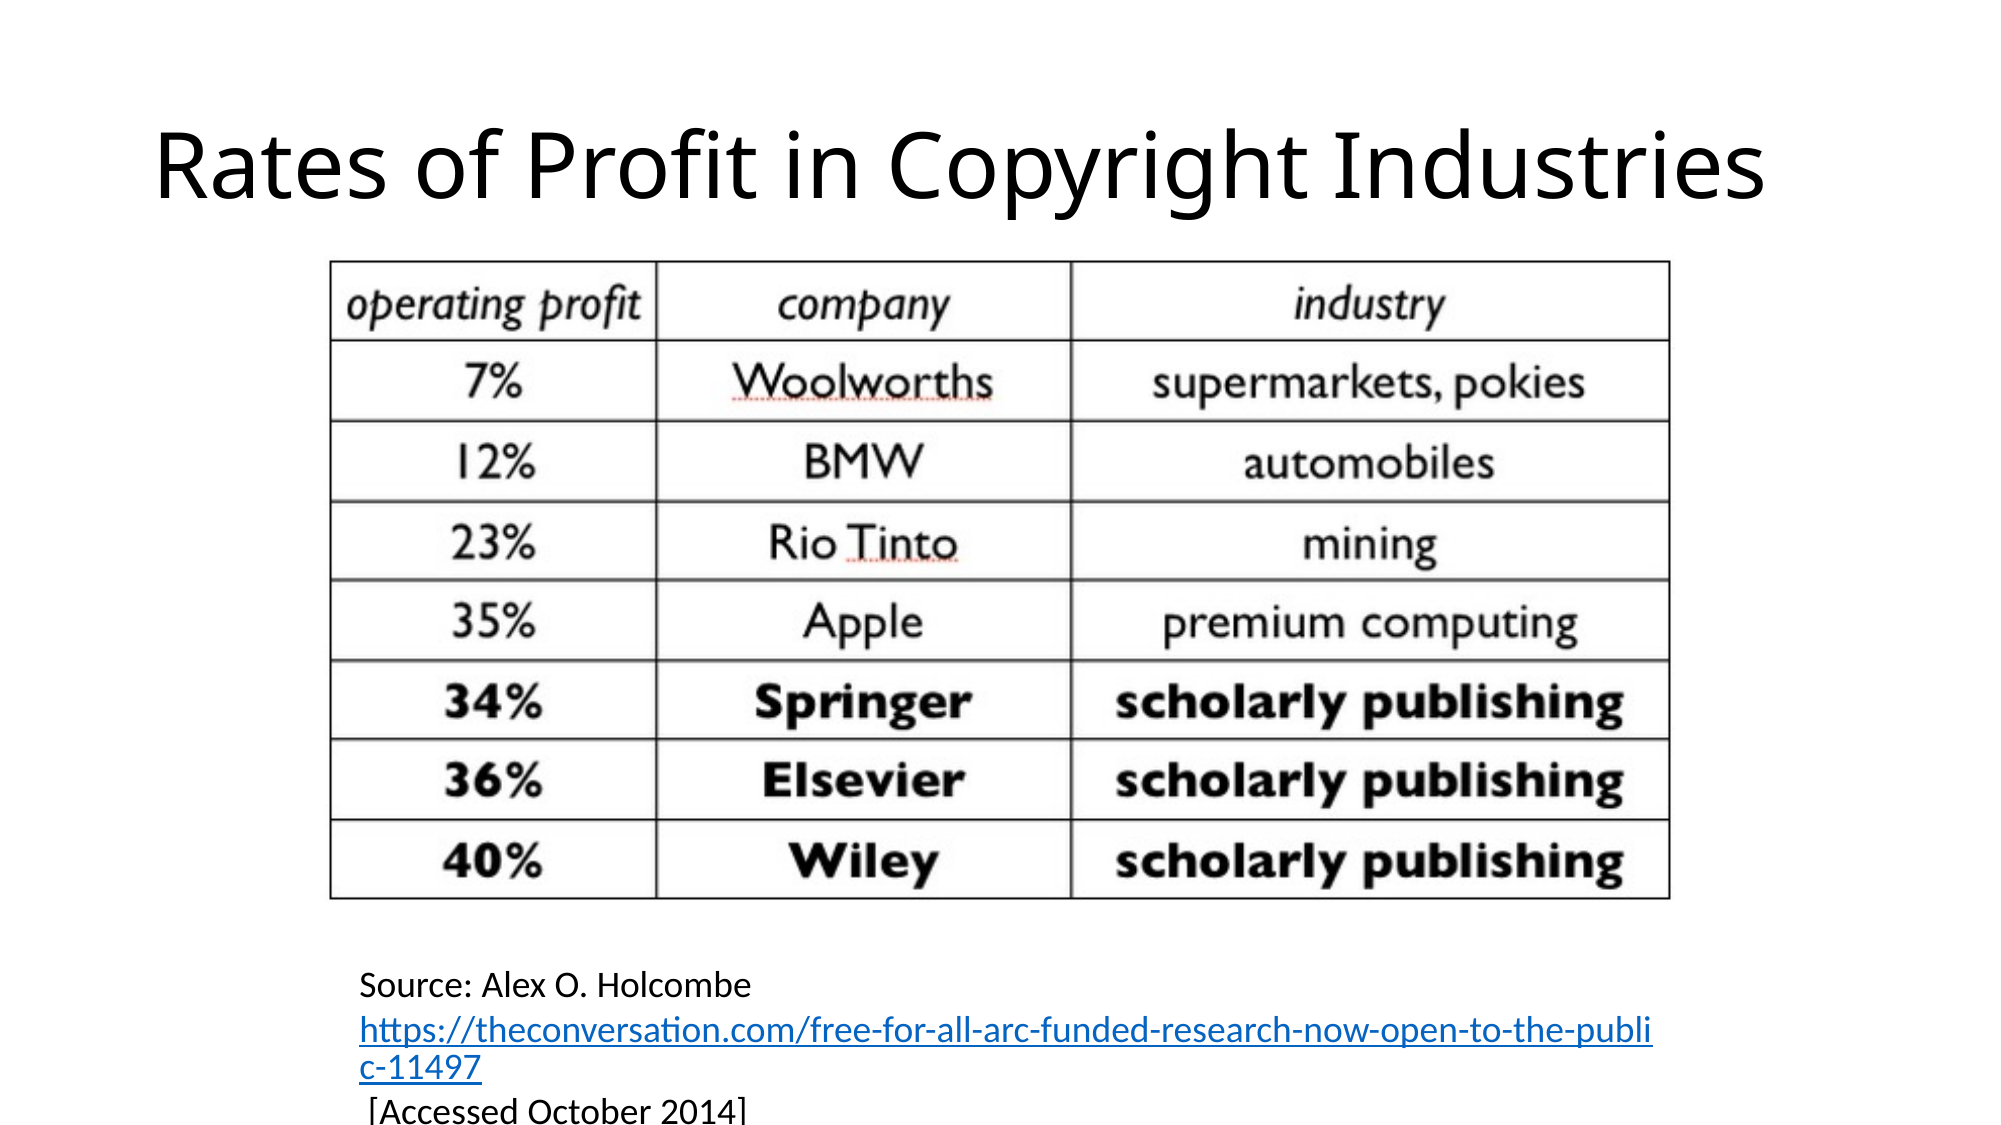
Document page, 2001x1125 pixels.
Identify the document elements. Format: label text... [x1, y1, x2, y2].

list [324, 255, 1675, 907]
text_box Source: Alex O. Holcombe https://theconversation.com/free-for-all-arc-funded-research-now-open-to-the-public-11497 [Accessed October 2014] [344, 952, 1670, 1102]
title Rates of Profit in Copyright Industries [137, 59, 1863, 278]
